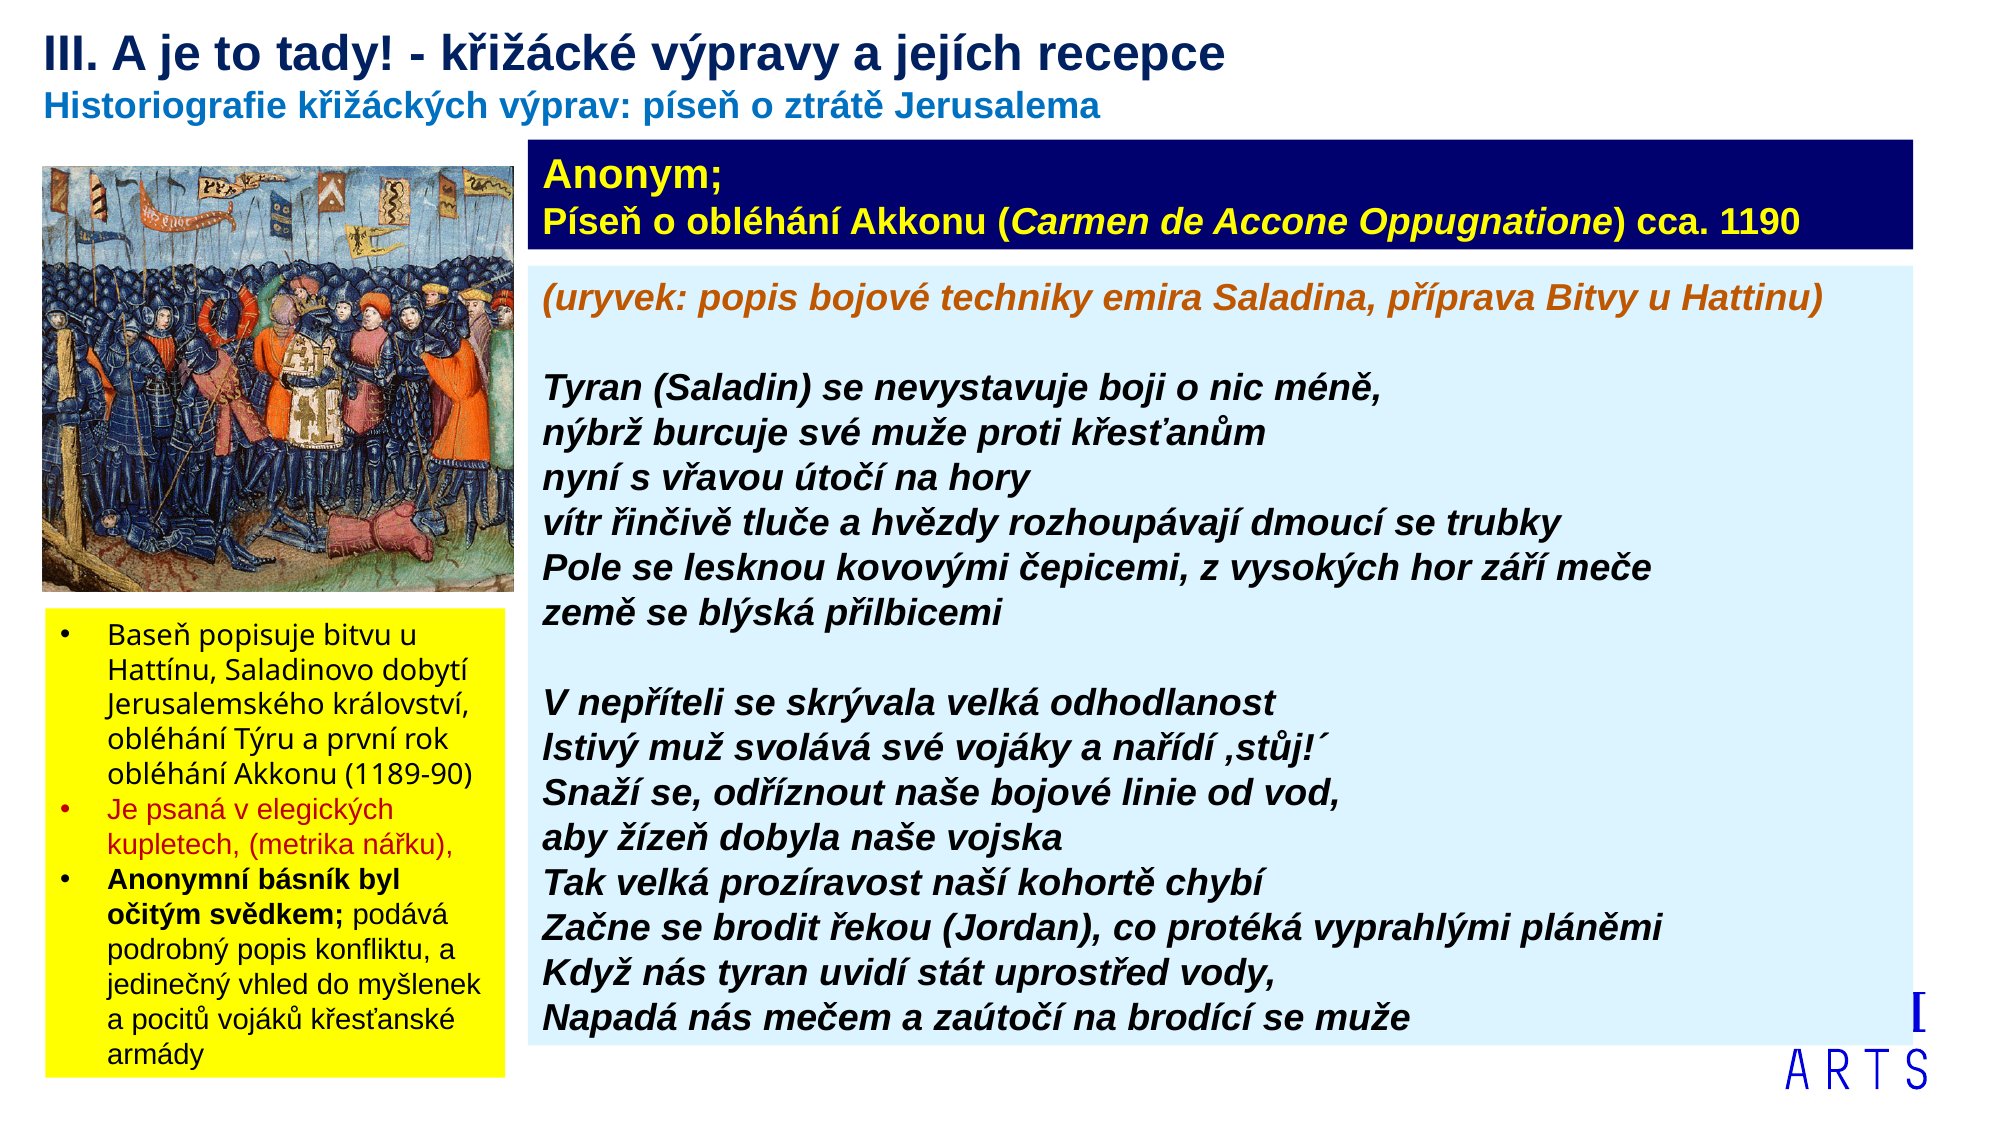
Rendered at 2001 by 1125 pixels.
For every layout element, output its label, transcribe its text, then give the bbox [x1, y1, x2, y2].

text_box III. A je to tady! - křižácké výpravy a jejích recepce Historiografie křižáckých výprav: píseň o ztrátě Jerusalema [28, 13, 1298, 179]
text_box Baseň popisuje bitvu u Hattínu, Saladinovo dobytí Jerusalemského království, obléhání Týru a první rok obléhání Akkonu (1189-90) Je psaná v elegických kupletech, (metrika nářku), Anonymní básník byl očitým svědkem; podává podrobný popis konfliktu, a jedinečný vhled do myšlenek a pocitů vojáků křesťanské armády [45, 608, 506, 1078]
text_box (uryvek: popis bojové techniky emira Saladina, příprava Bitvy u Hattinu) Tyran (Saladin) se nevystavuje boji o nic méně, nýbrž burcuje své muže proti křesťanům nyní s vřavou útočí na hory vítr řinčivě tluče a hvězdy rozhoupávají dmoucí se trubky Pole se lesknou kovovými čepicemi, z vysokých hor září meče země se blýská přilbicemi V nepříteli se skrývala velká odhodlanost lstivý muž svolává své vojáky a nařídí ‚stůj!´ Snaží se, odříznout naše bojové linie od vod, aby žízeň dobyla naše vojska Tak velká prozíravost naší kohortě chybí Začne se brodit řekou (Jordan), co protéká vyprahlými pláněmi Když nás tyran uvidí stát uprostřed vody, Napadá nás mečem a zaútočí na brodící se muže [527, 265, 1914, 1046]
picture [42, 166, 515, 592]
text_box Anonym; Píseň o obléhání Akkonu (Carmen de Accone Oppugnatione) cca. 1190 [527, 139, 1914, 250]
